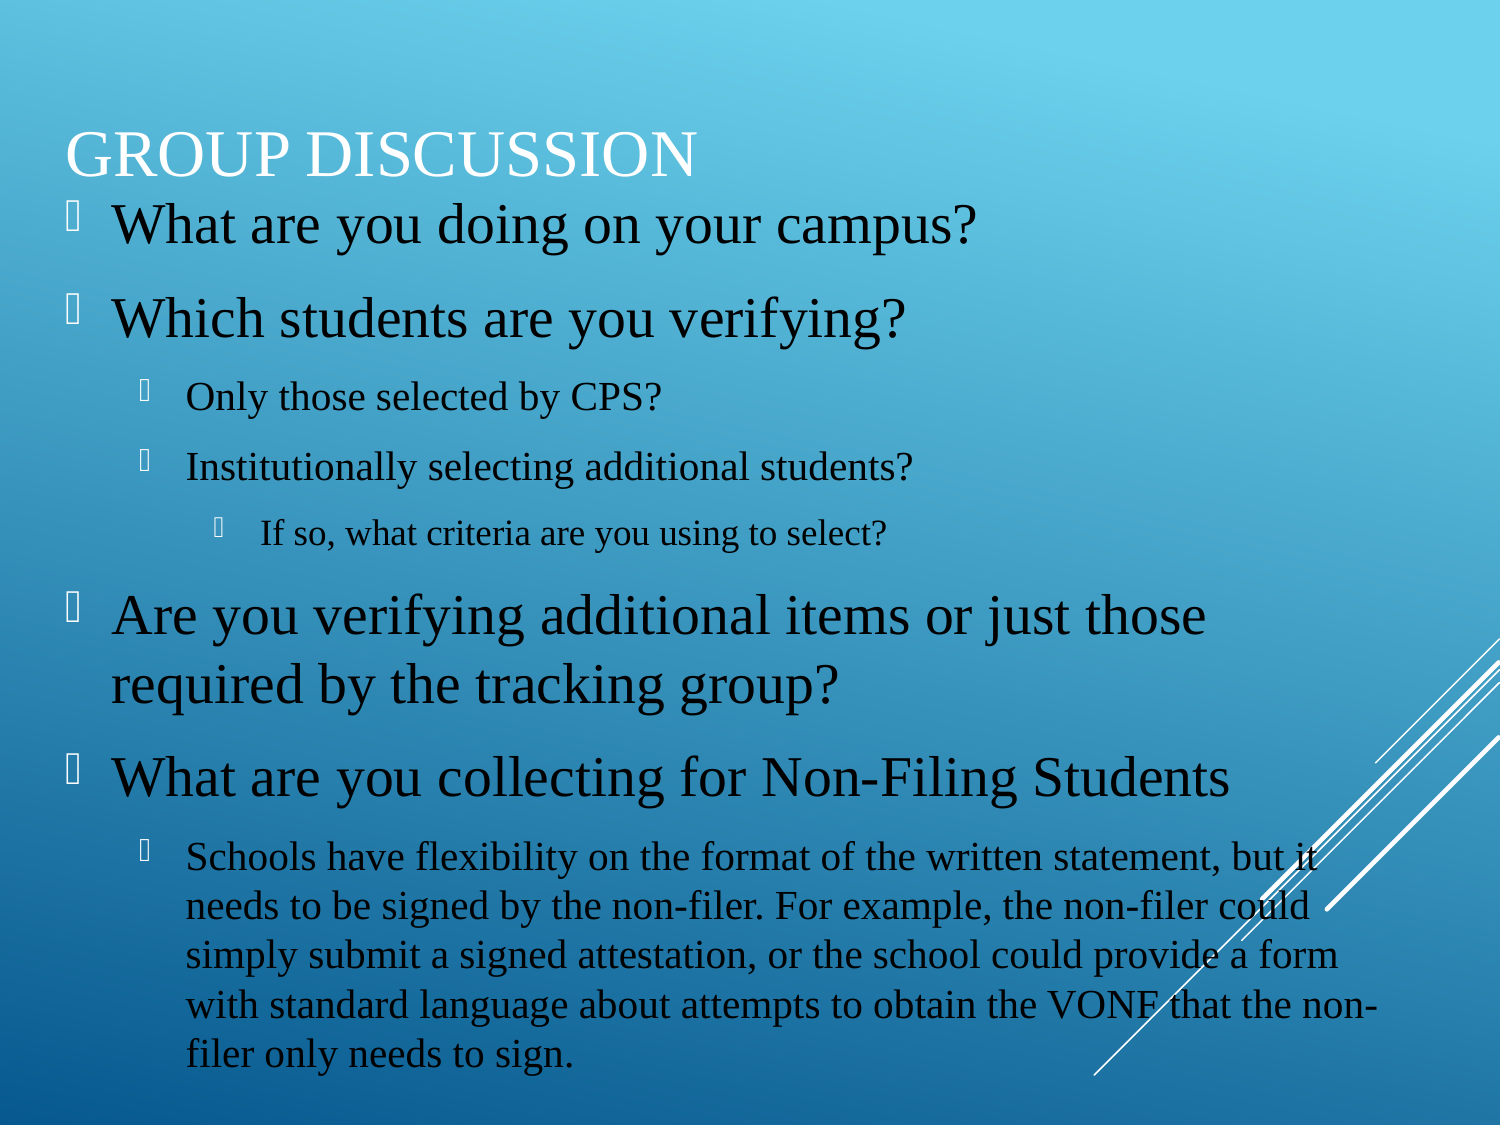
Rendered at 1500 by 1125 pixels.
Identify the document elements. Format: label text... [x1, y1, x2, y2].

title Group Discussion [50, 24, 1126, 174]
list What are you doing on your campus? Which students are you verifying? Only those selected by CPS? Institutionally selecting additional students? If so, what criteria are you using to select? Are you verifying additional items or just those required by the tracking group? What are you collecting for Non-Filing Students Schools have flexibility on the format of the written statement, but it needs to be signed by the non-filer. For example, the non-filer could simply submit a signed attestation, or the school could provide a form with standard language about attempts to obtain the VONF that the non-filer only needs to sign. [50, 174, 1433, 1088]
